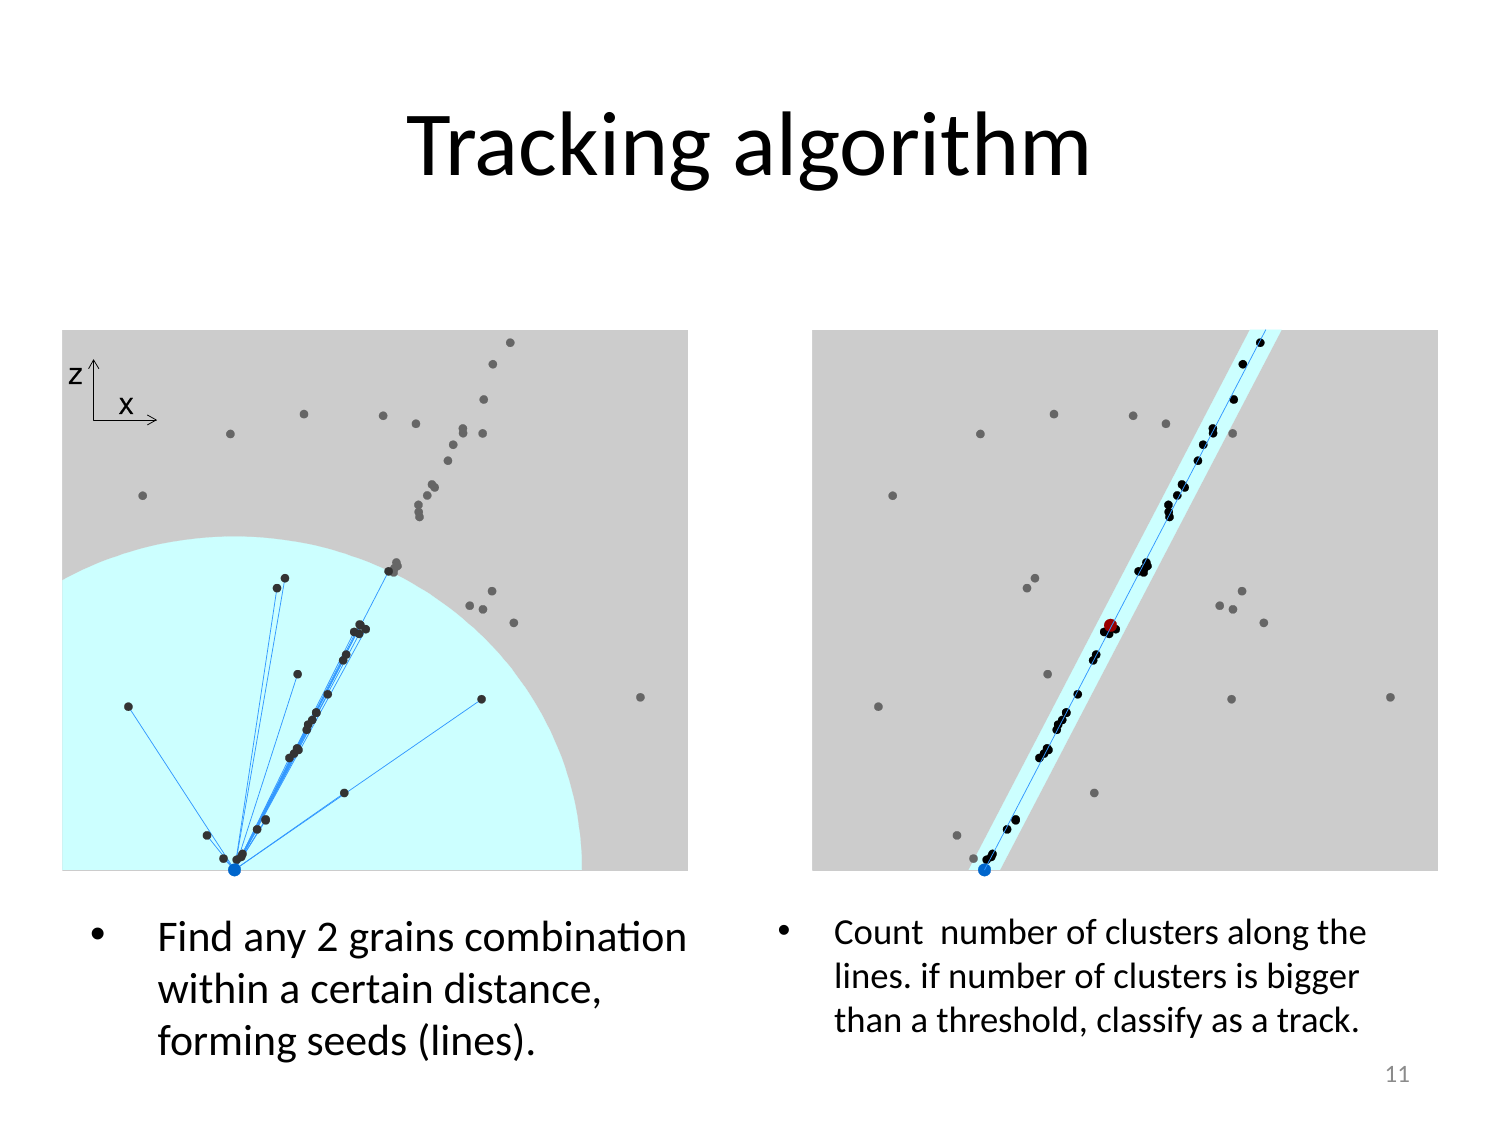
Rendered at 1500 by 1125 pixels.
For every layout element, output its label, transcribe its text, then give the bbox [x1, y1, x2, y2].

slide_number 11 [1074, 1042, 1425, 1103]
list Find any 2 grains combination within a certain distance, forming seeds (lines). [75, 900, 738, 1075]
title Tracking algorithm [75, 45, 1425, 233]
list Count number of clusters along the lines. if number of clusters is bigger than a threshold, classify as a track. [762, 900, 1425, 1050]
picture [62, 299, 689, 901]
picture [812, 299, 1439, 901]
